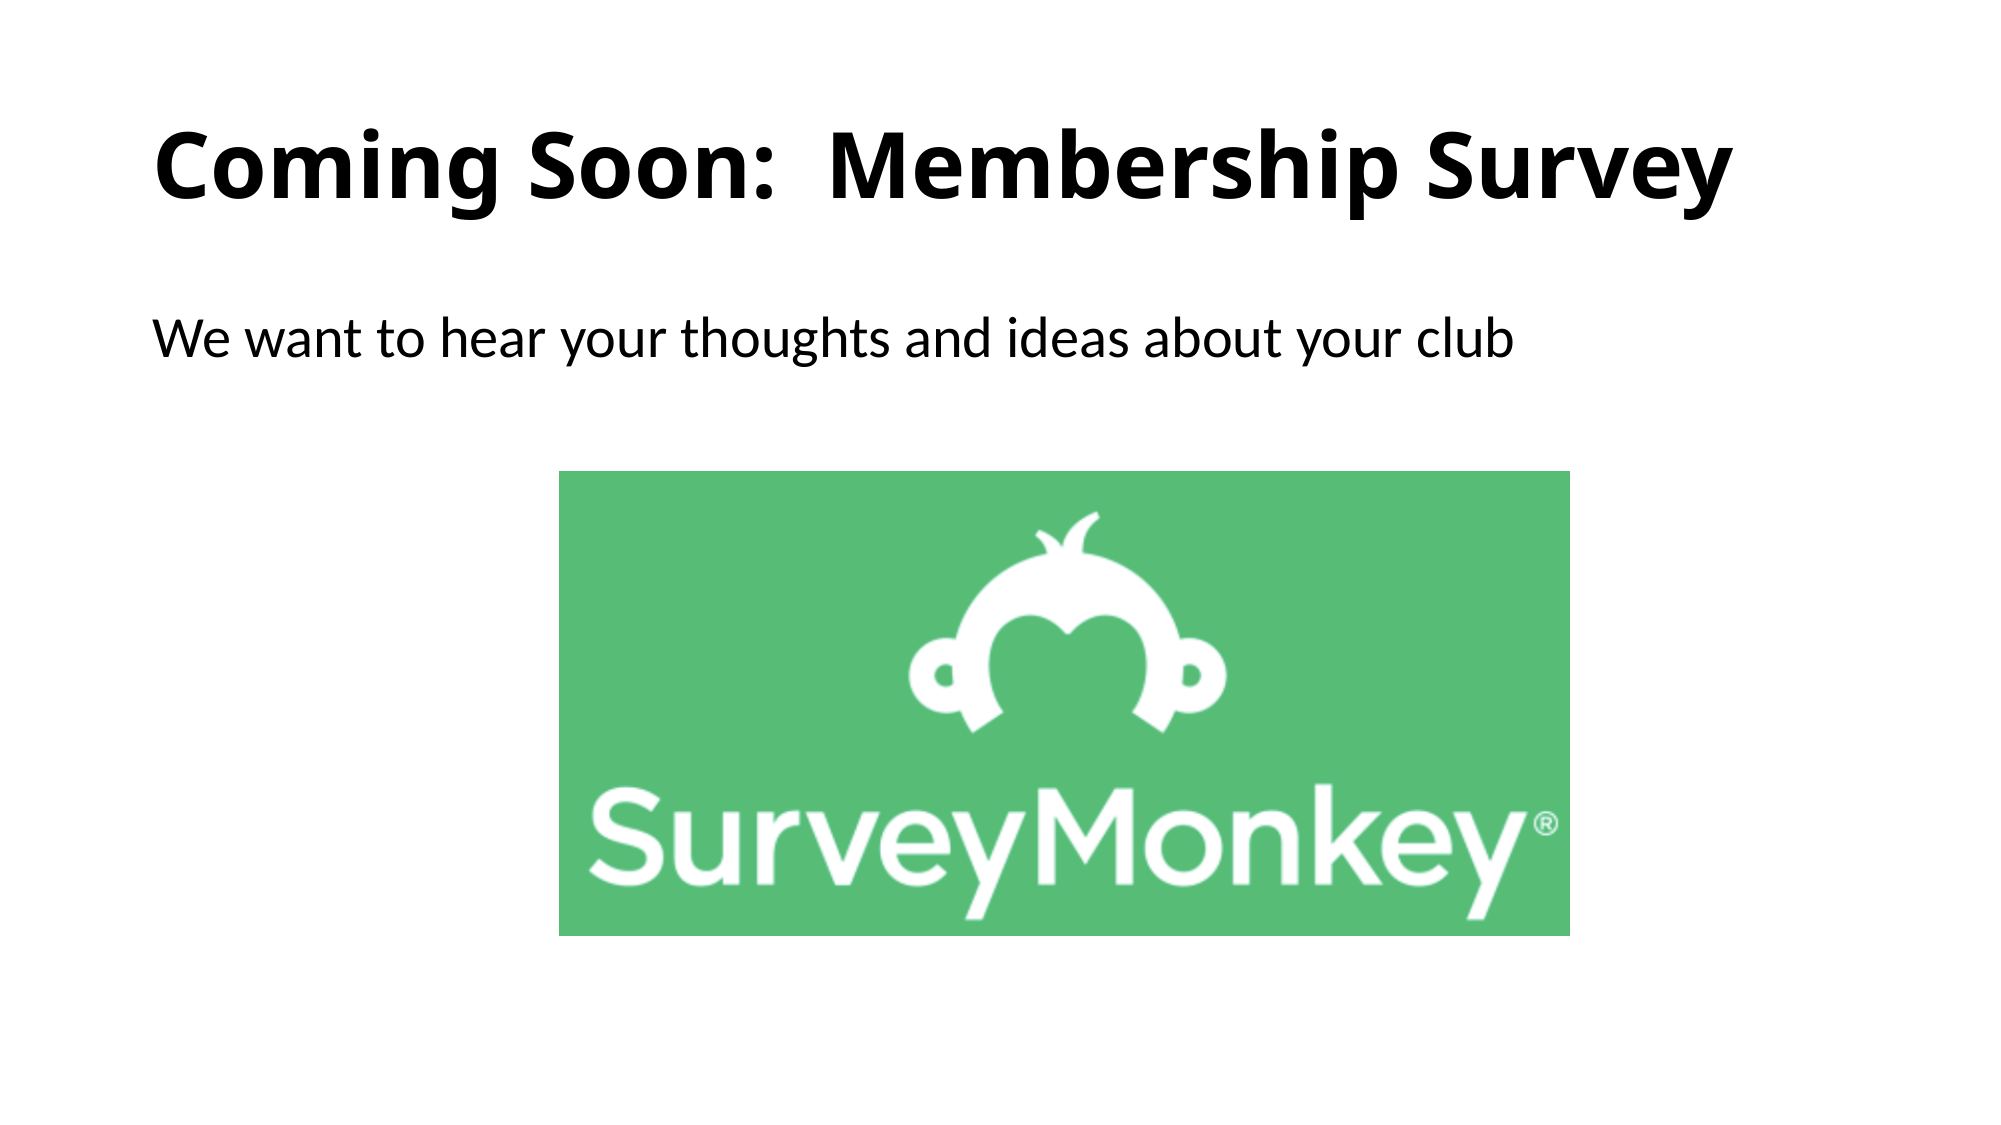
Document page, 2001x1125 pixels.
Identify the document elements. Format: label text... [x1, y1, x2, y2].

list We want to hear your thoughts and ideas about your club [137, 299, 1863, 1014]
picture [559, 471, 1570, 936]
title Coming Soon: Membership Survey [137, 59, 1863, 278]
